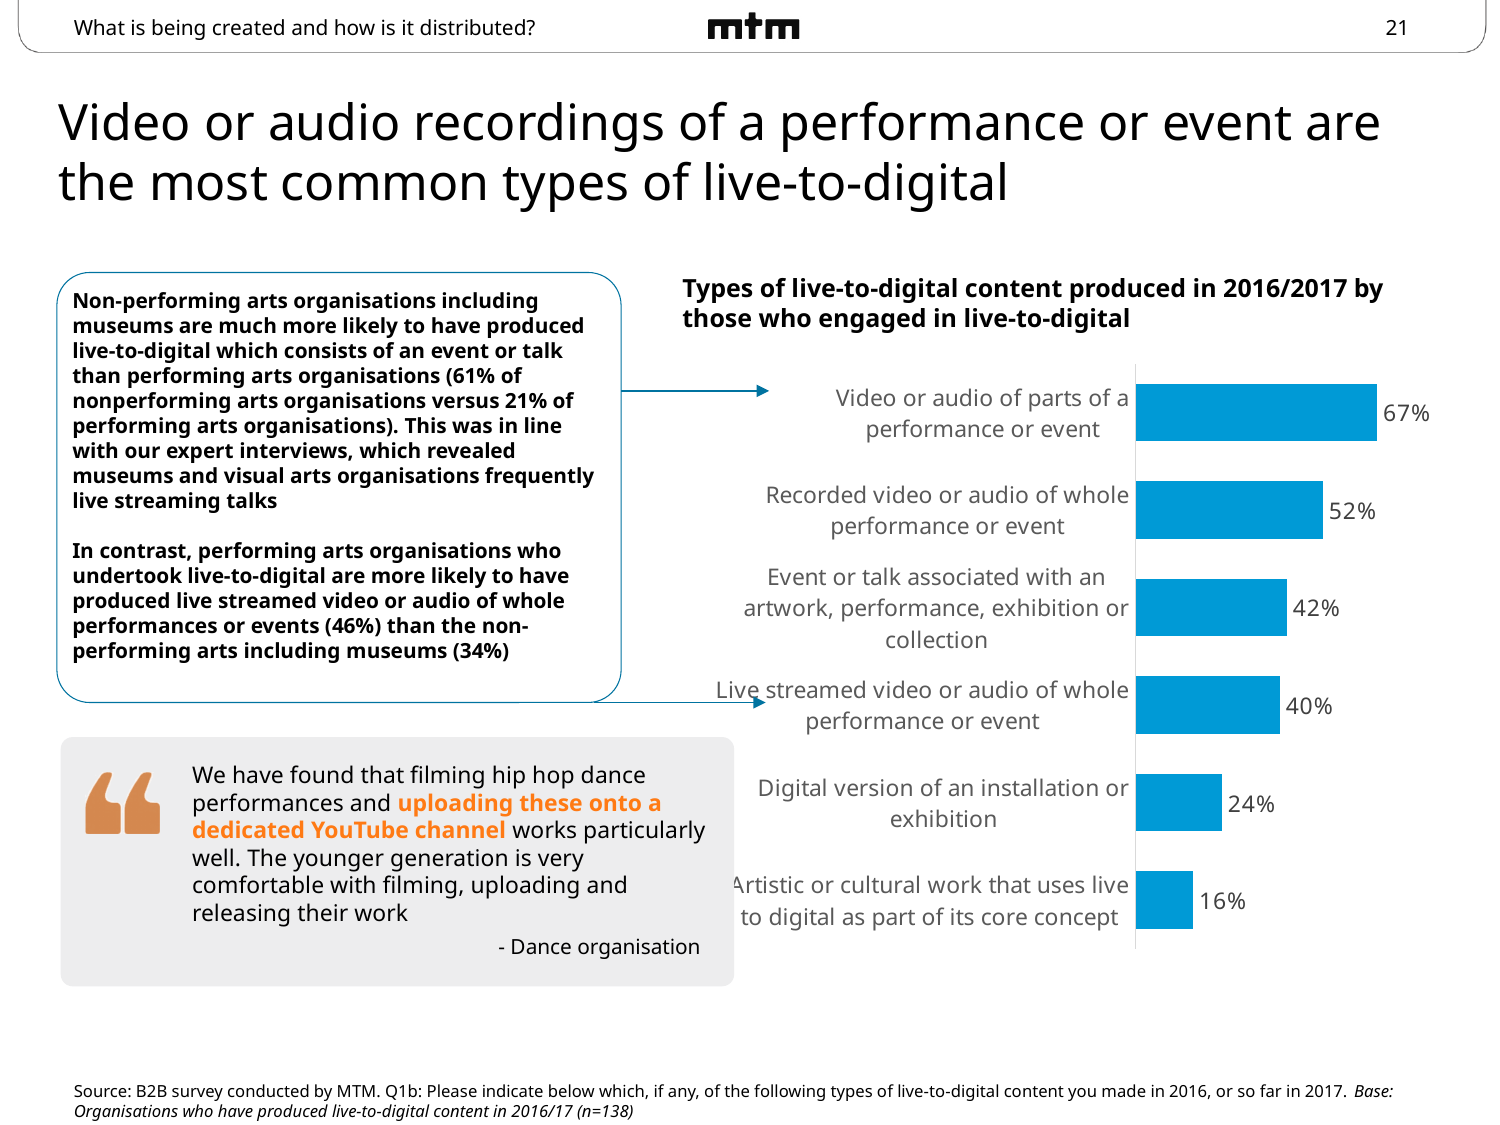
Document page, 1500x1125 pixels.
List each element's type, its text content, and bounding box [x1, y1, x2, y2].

list Source: B2B survey conducted by MTM. Q1b: Please indicate below which, if any, of the following types of live-to-digital content you made in 2016, or so far in 2017. Base: Organisations who have produced live-to-digital content in 2016/17 (n=138) [59, 1073, 1442, 1125]
title Video or audio recordings of a performance or event are the most common types of live-to-digital [59, 84, 1442, 238]
list Types of live-to-digital content produced in 2016/2017 by those who engaged in live-to-digital [667, 284, 1442, 321]
chart [708, 341, 1442, 971]
picture [1, 0, 1500, 55]
text_box [58, 734, 735, 989]
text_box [84, 757, 710, 965]
list What is being created and how is it distributed? [59, 0, 595, 48]
text_box Non-performing arts organisations including museums are much more likely to have produced live-to-digital which consists of an event or talk than performing arts organisations (61% of nonperforming arts organisations versus 21% of performing arts organisations). This was in line with our expert interviews, which revealed museums and visual arts organisations frequently live streaming talks In contrast, performing arts organisations who undertook live-to-digital are more likely to have produced live streamed video or audio of whole performances or events (46%) than the non-performing arts including museums (34%) [54, 270, 624, 705]
